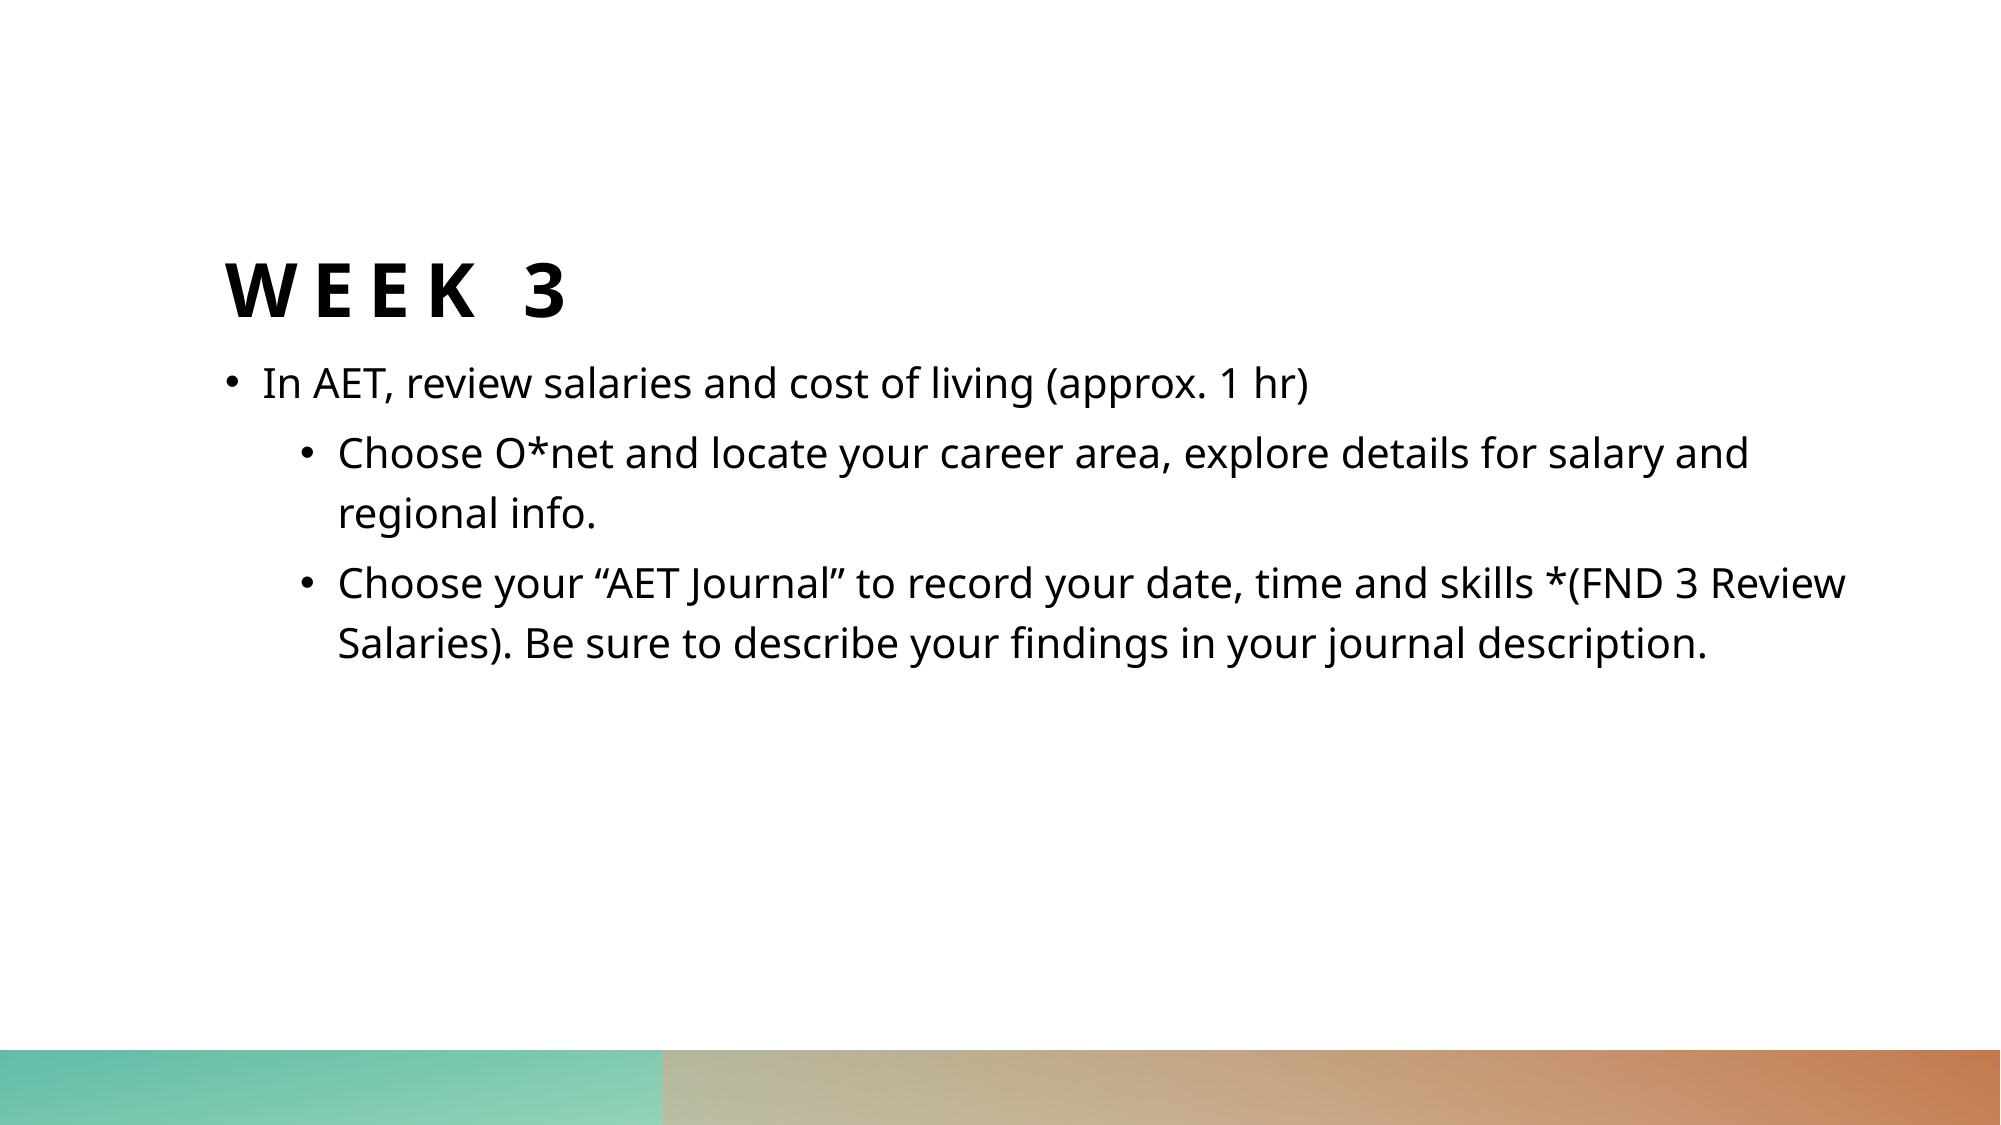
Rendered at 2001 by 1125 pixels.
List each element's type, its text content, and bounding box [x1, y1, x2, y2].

title Week 3 [225, 130, 1905, 333]
list In AET, review salaries and cost of living (approx. 1 hr) Choose O*net and locate your career area, explore details for salary and regional info. Choose your “AET Journal” to record your date, time and skills *(FND 3 Review Salaries). Be sure to describe your findings in your journal description. [225, 346, 1905, 996]
